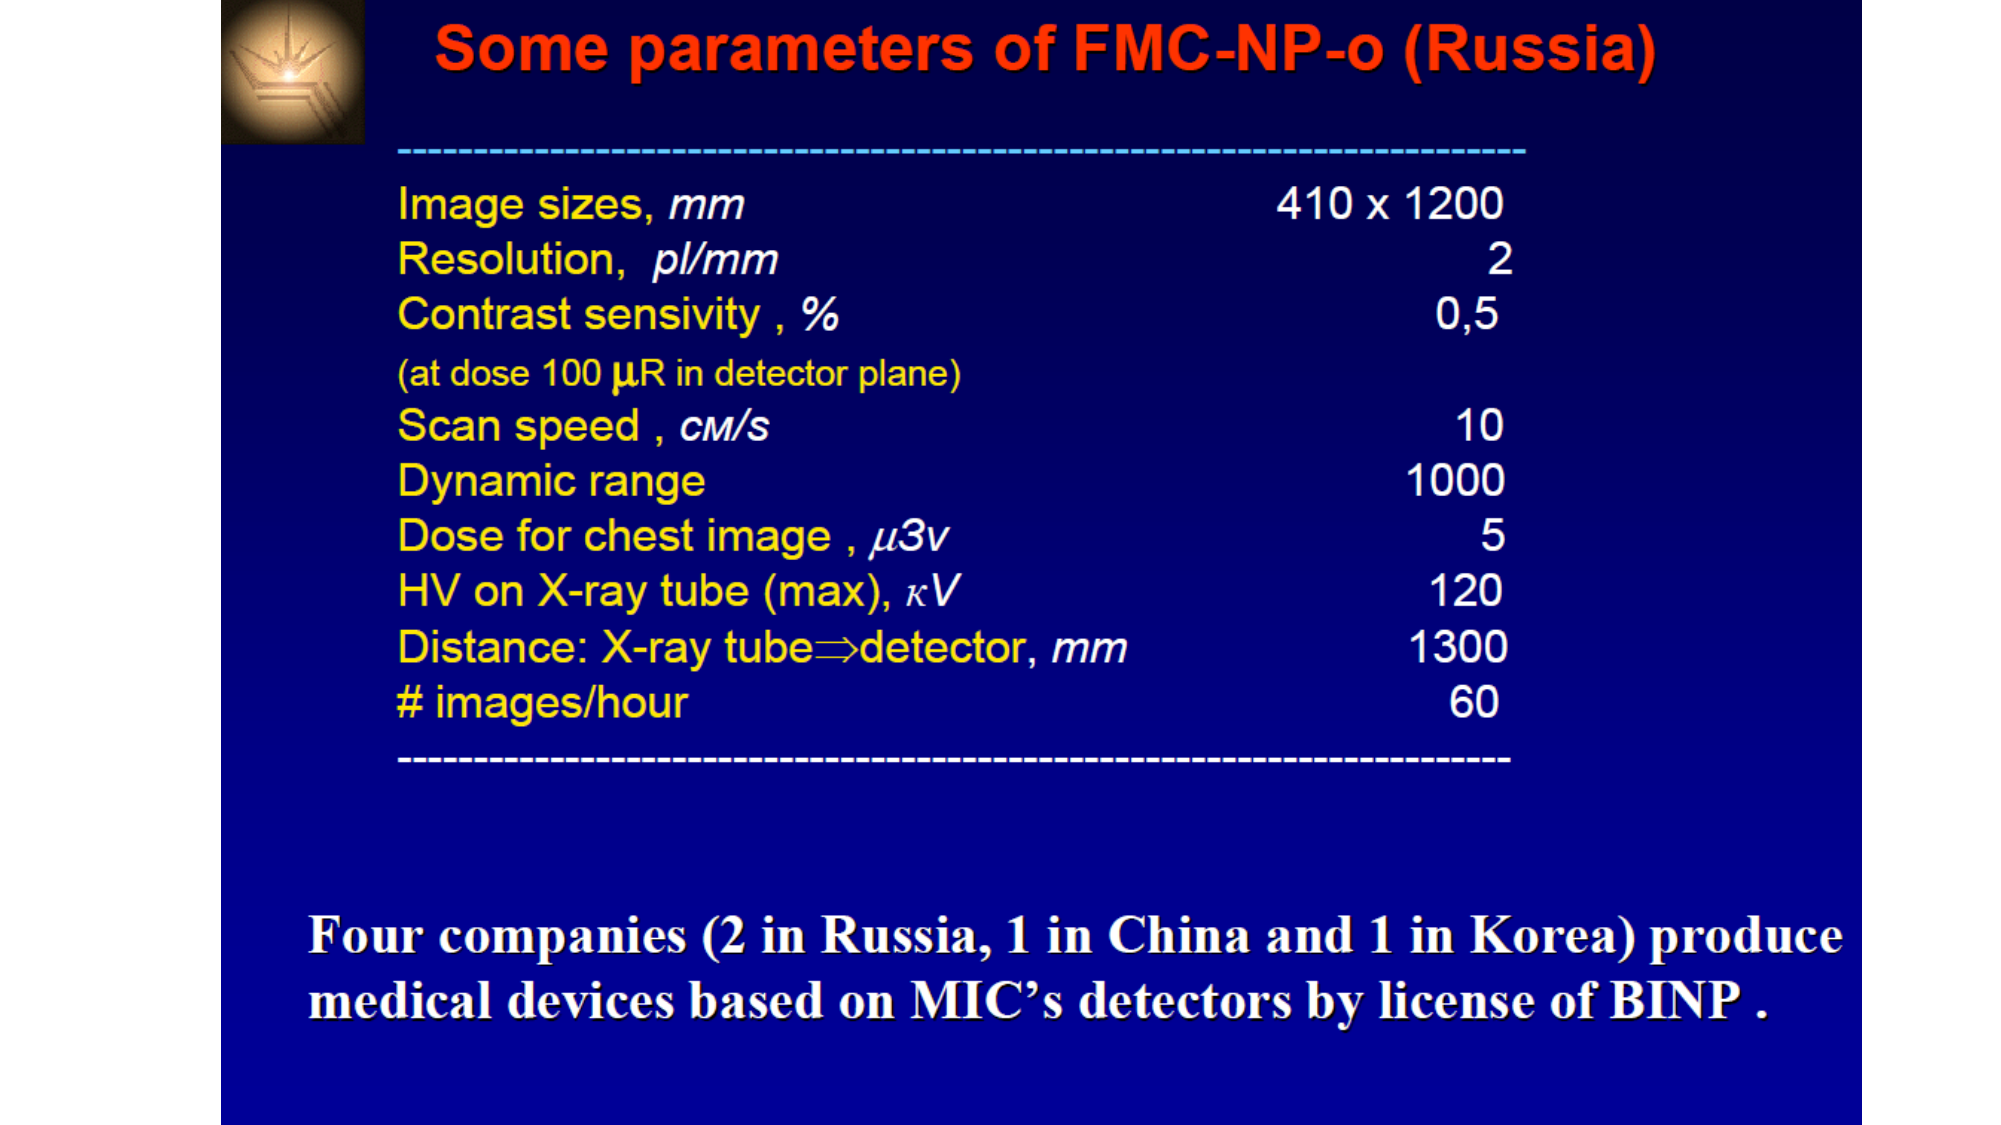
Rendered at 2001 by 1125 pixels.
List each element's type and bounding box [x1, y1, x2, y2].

picture [221, 0, 1862, 1125]
